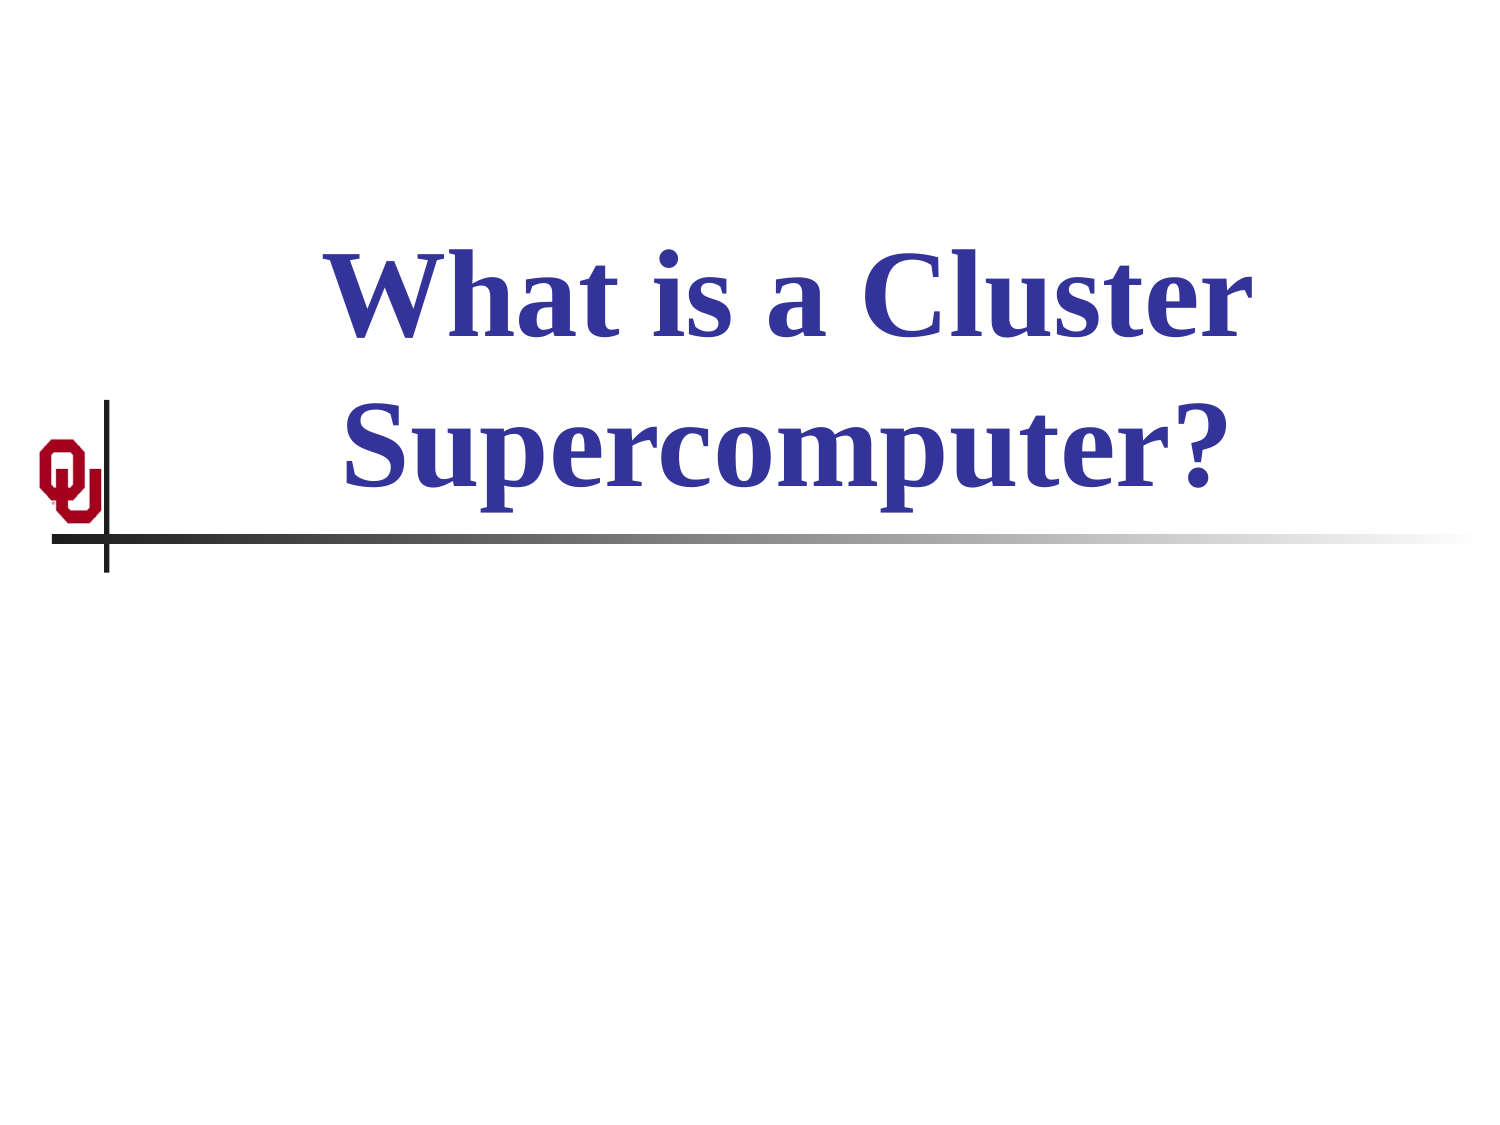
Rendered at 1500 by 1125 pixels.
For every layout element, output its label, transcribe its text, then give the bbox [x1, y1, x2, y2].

picture [37, 437, 103, 526]
title What is a Cluster Supercomputer? [149, 212, 1426, 519]
